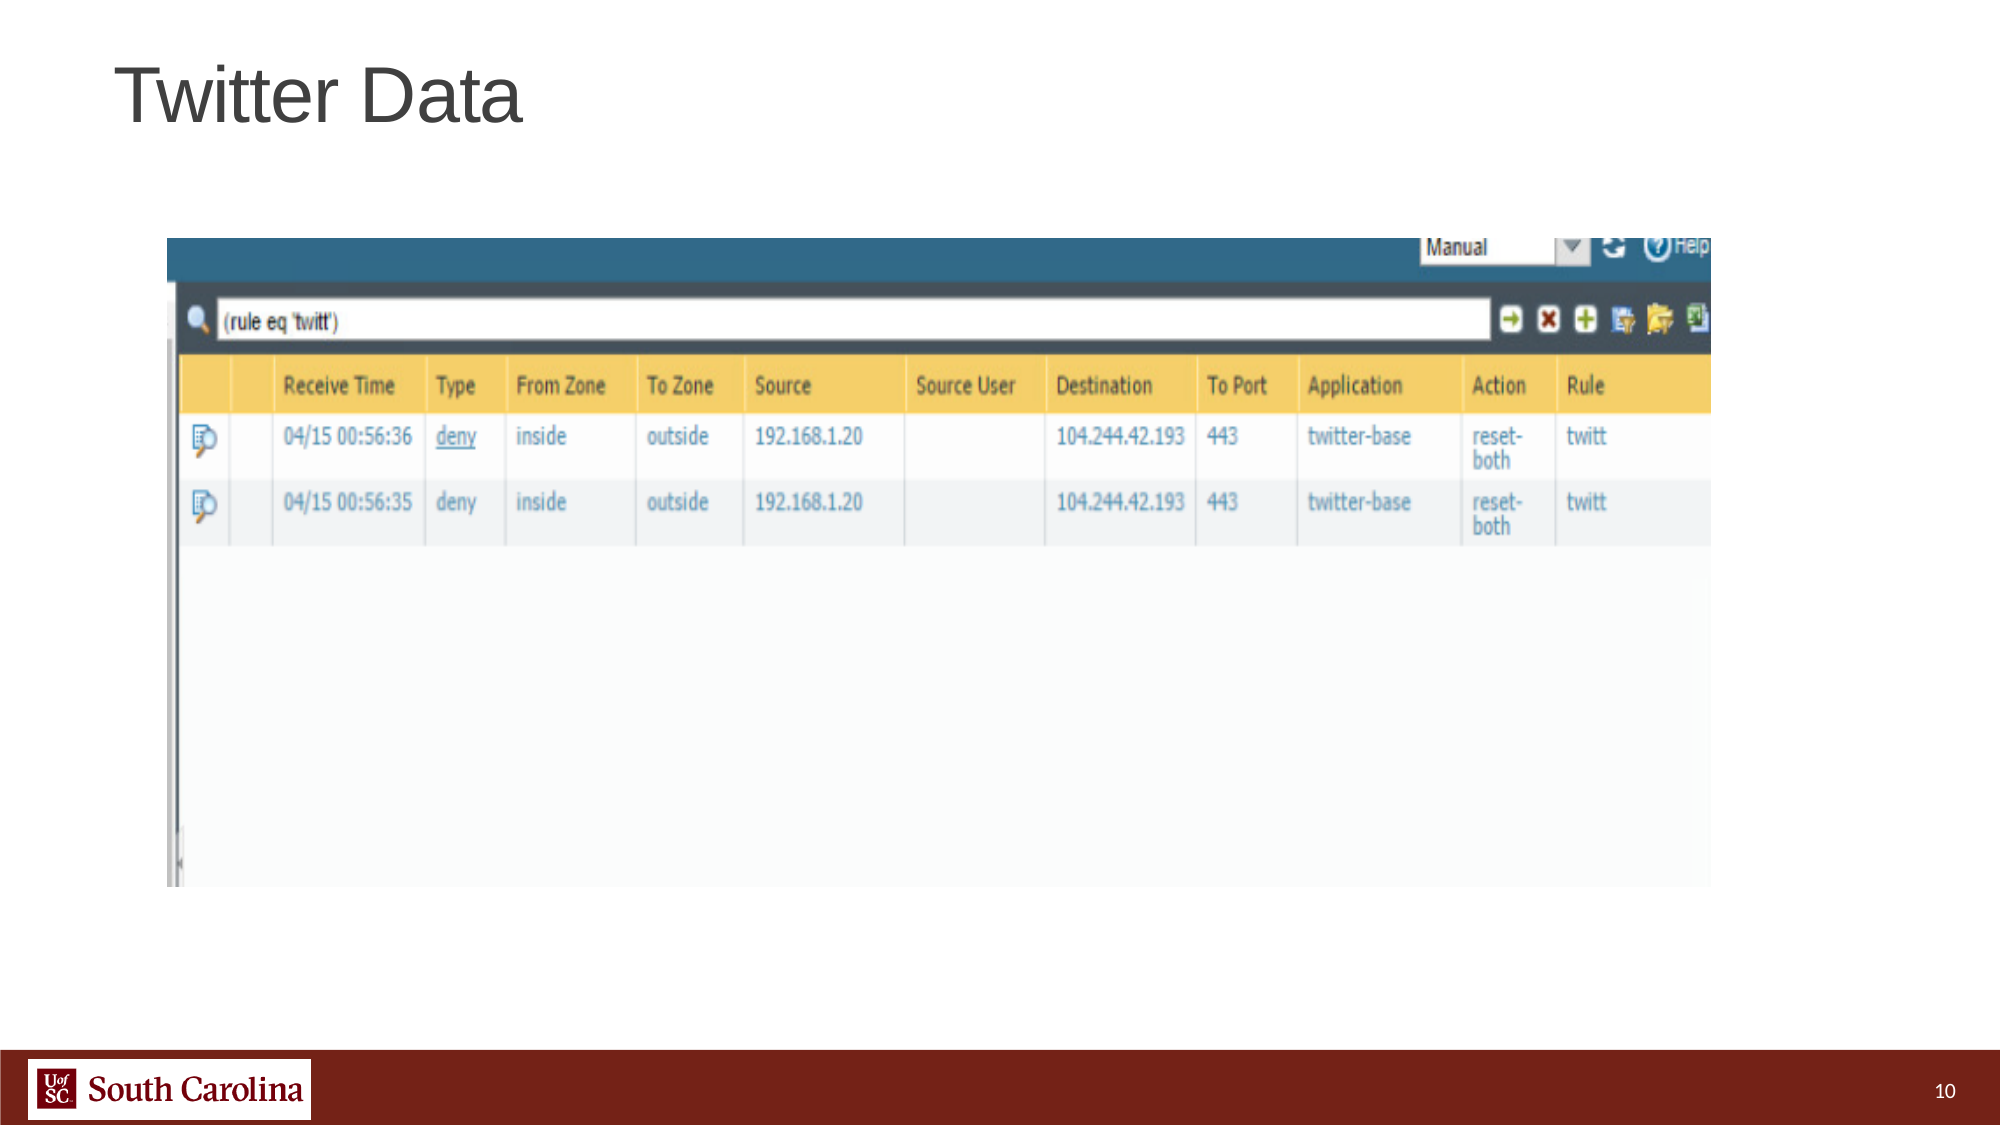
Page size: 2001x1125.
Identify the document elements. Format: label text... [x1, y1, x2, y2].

title Twitter Data [98, 0, 1900, 146]
picture [28, 1059, 312, 1120]
slide_number 10 [1756, 1059, 1972, 1120]
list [167, 238, 1711, 887]
